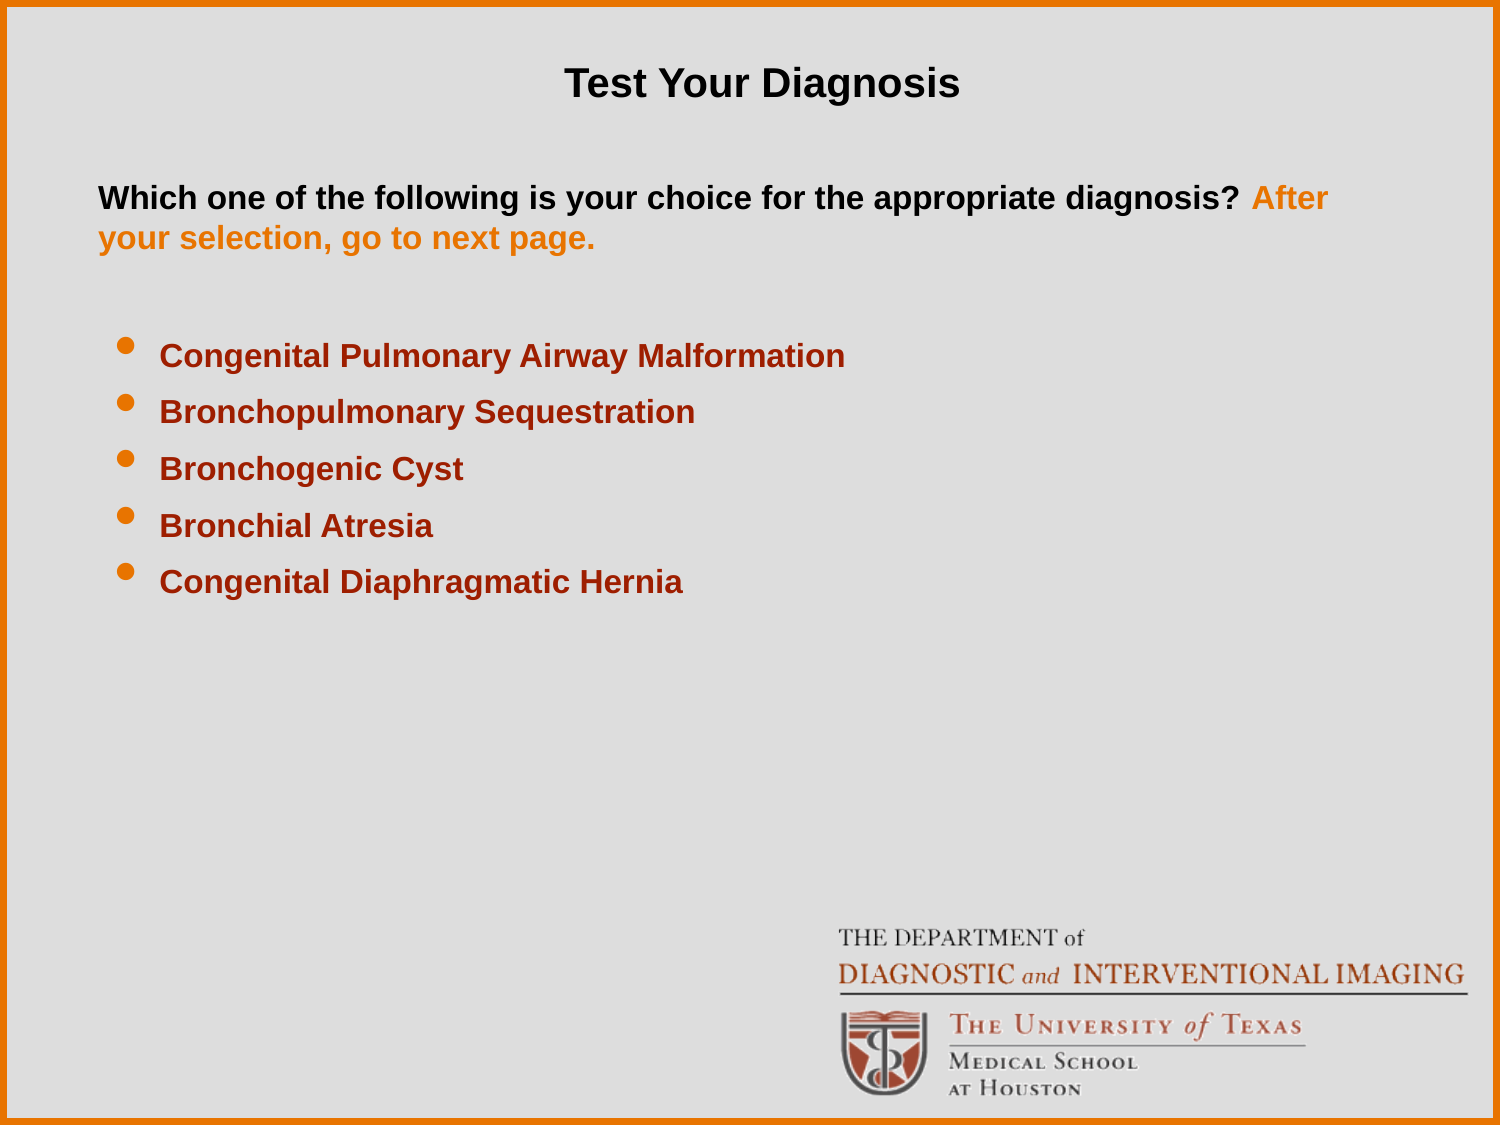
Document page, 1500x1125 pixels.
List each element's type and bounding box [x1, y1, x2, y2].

text_box [0, 0, 1500, 1125]
picture [824, 924, 1482, 1107]
